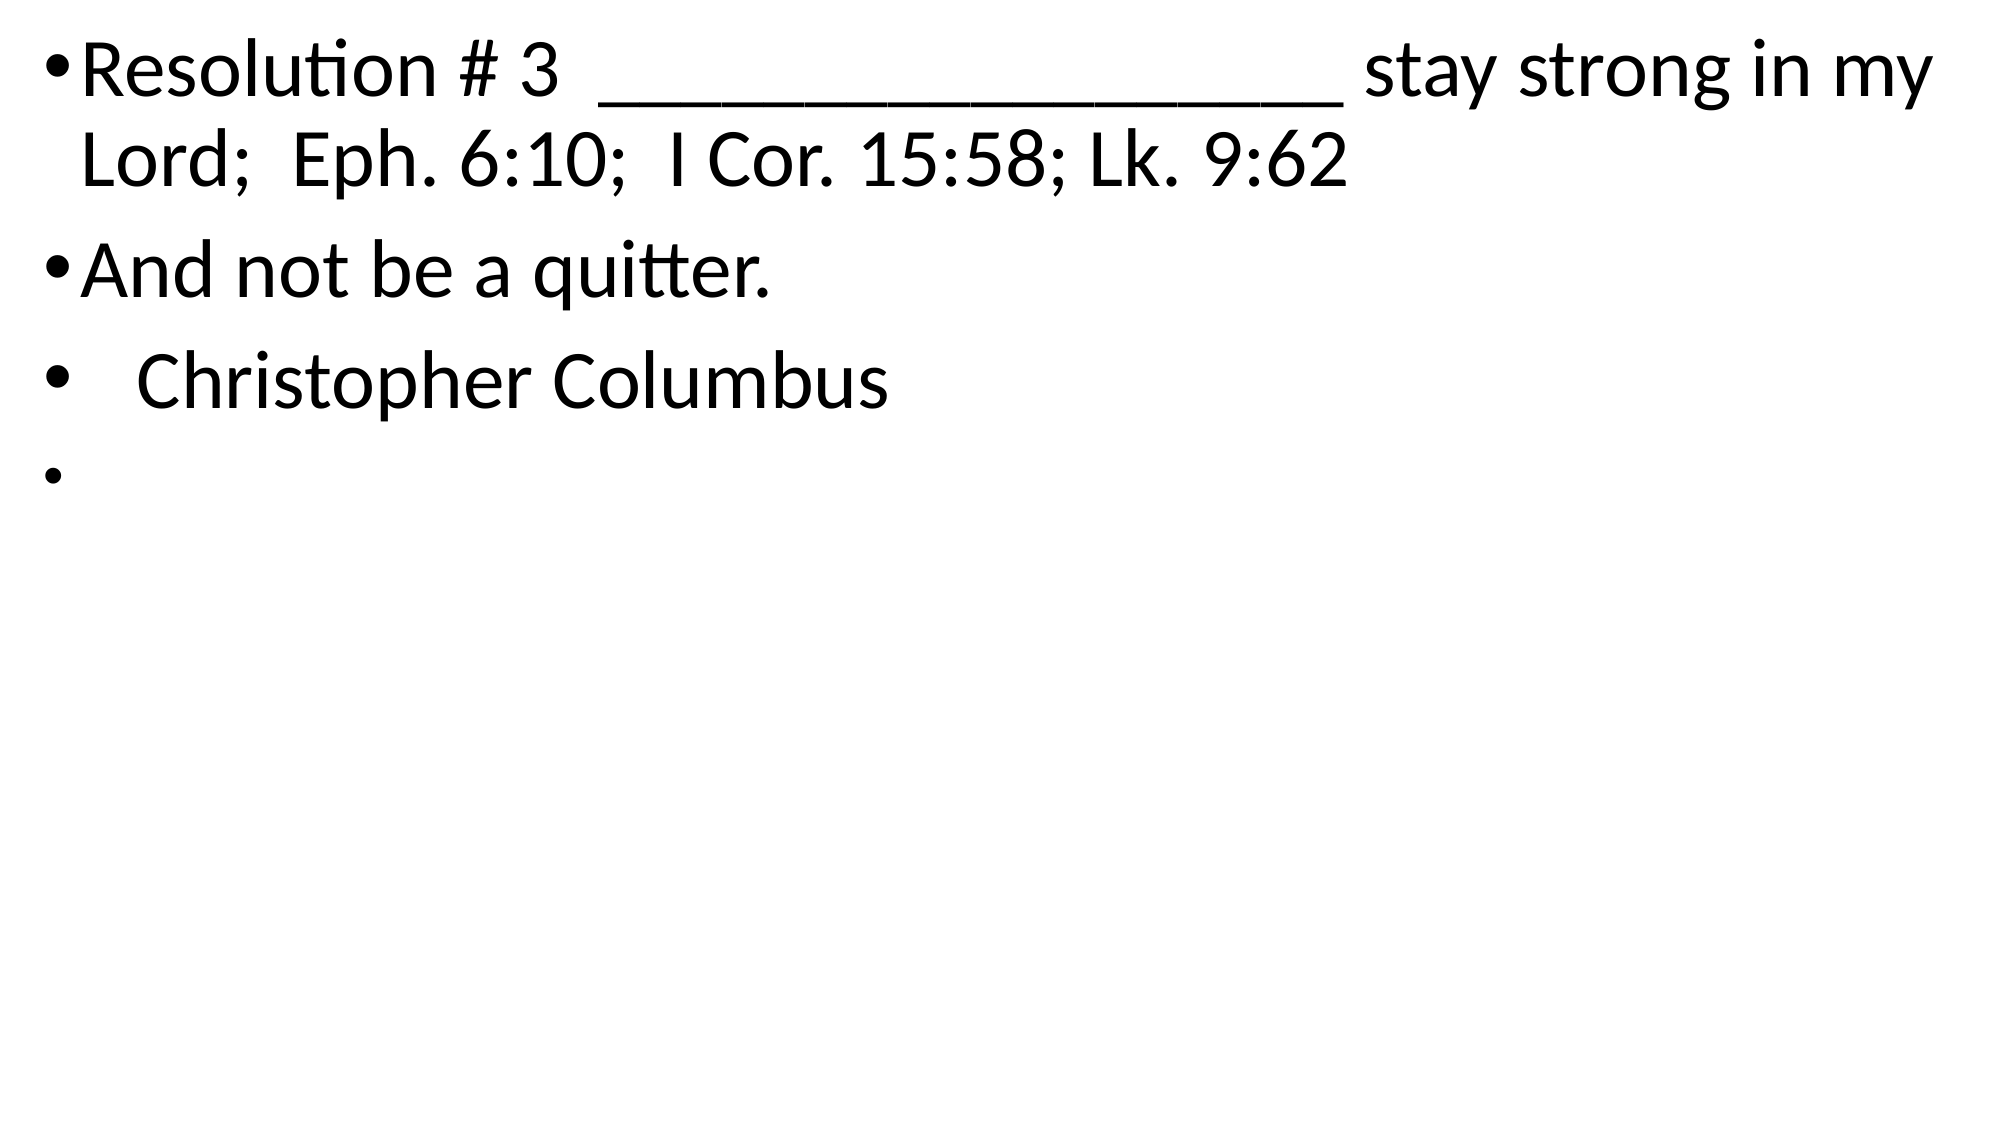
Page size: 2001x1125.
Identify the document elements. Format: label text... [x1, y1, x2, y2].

list Resolution # 3 __________________ stay strong in my Lord; Eph. 6:10; I Cor. 15:58; Lk. 9:62 And not be a quitter. Christopher Columbus [28, 17, 1983, 1089]
